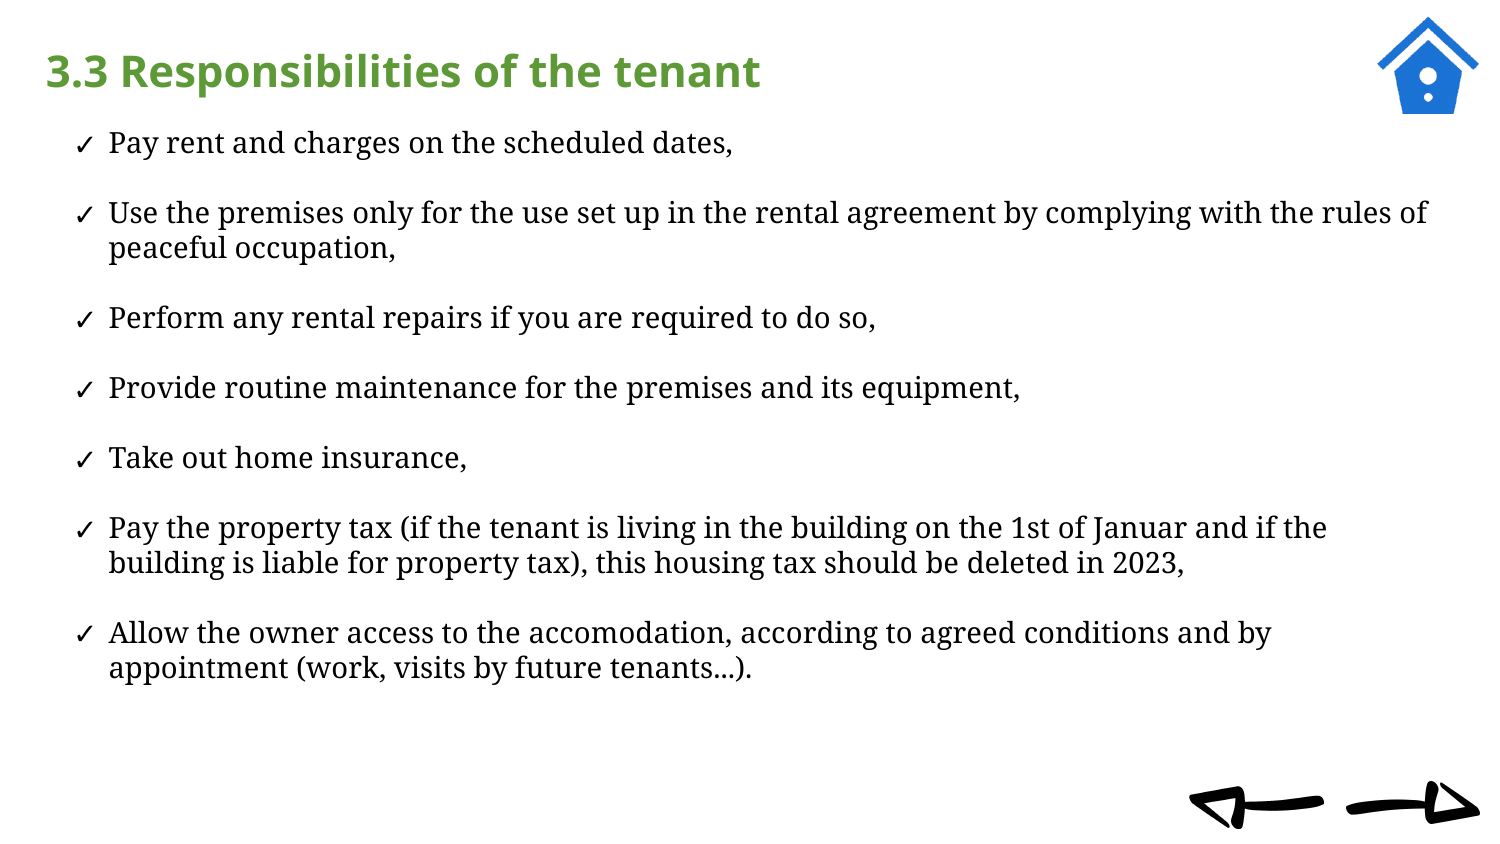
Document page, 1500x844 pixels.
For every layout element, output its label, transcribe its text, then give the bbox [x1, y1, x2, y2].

text_box Pay rent and charges on the scheduled dates, Use the premises only for the use set up in the rental agreement by complying with the rules of peaceful occupation, Perform any rental repairs if you are required to do so, Provide routine maintenance for the premises and its equipment, Take out home insurance, Pay the property tax (if the tenant is living in the building on the 1st of Januar and if the building is liable for property tax), this housing tax should be deleted in 2023, Allow the owner access to the accomodation, according to agreed conditions and by appointment (work, visits by future tenants...). [61, 119, 1441, 698]
picture [1376, 12, 1479, 115]
text_box 3.3 Responsibilities of the tenant [34, 37, 1371, 103]
picture [1189, 786, 1324, 829]
picture [1346, 781, 1481, 825]
